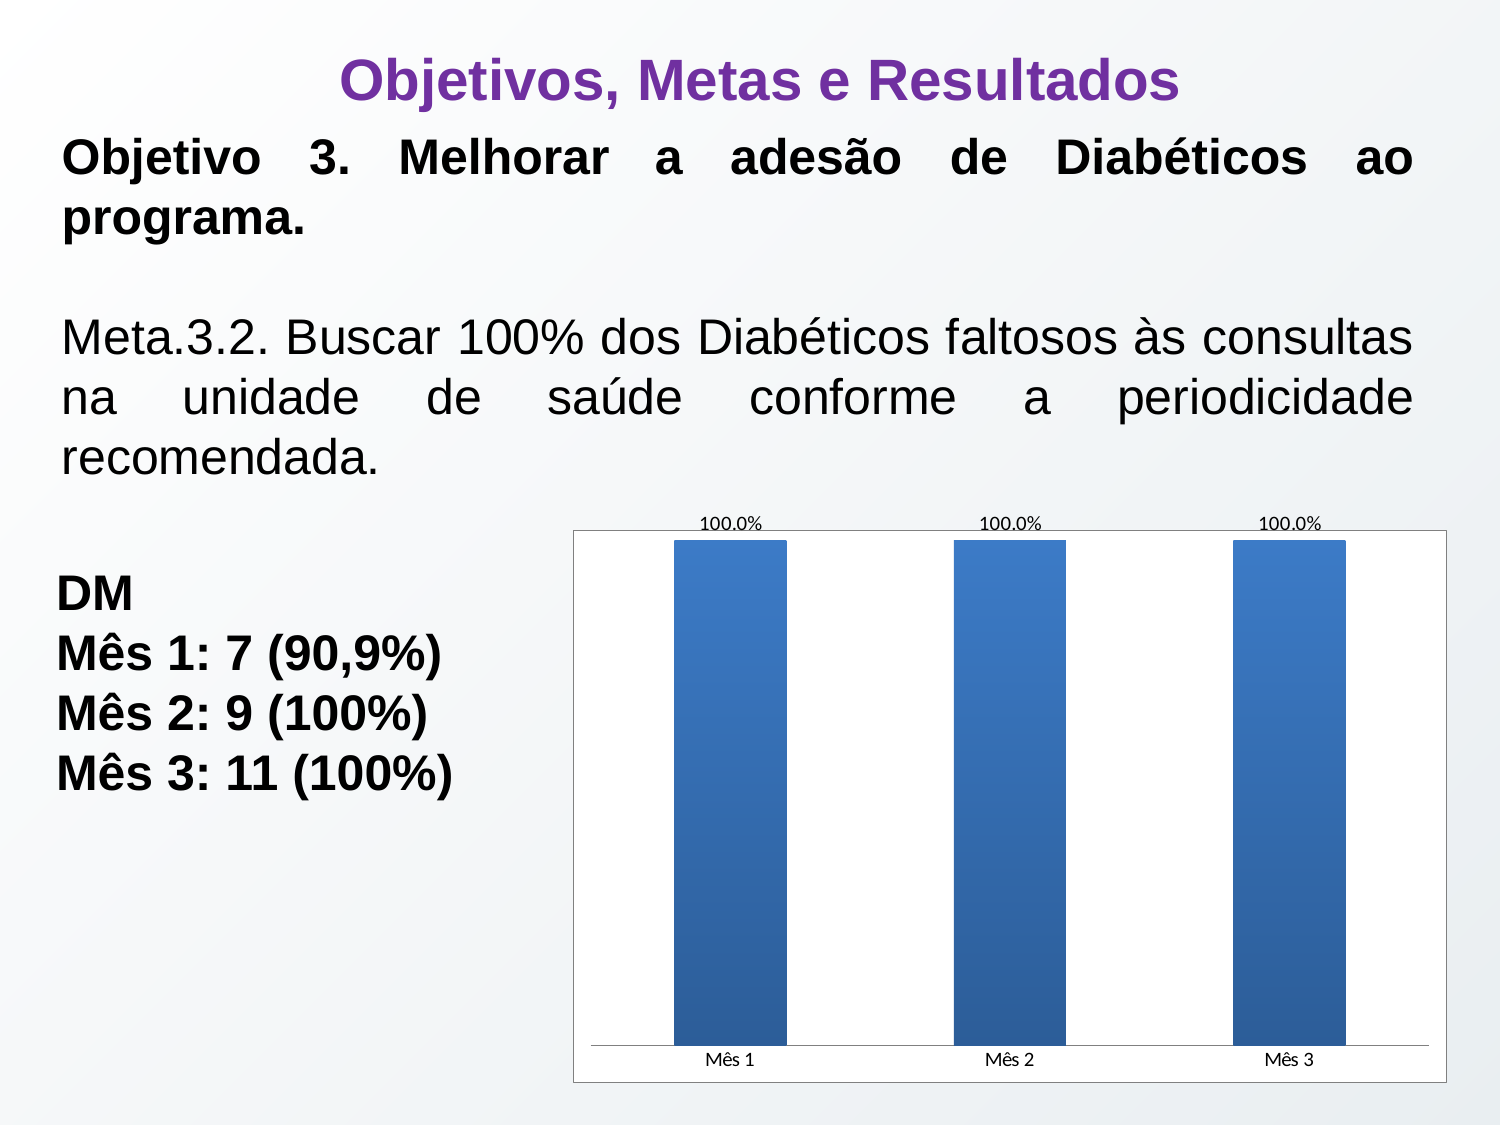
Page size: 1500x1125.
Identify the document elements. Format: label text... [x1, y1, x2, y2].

text_box Objetivos, Metas e Resultados [324, 34, 1258, 120]
text_box DM Mês 1: 7 (90,9%) Mês 2: 9 (100%) Mês 3: 11 (100%) [41, 552, 514, 808]
text_box Objetivo 3. Melhorar a adesão de Diabéticos ao programa. Meta.3.2. Buscar 100% dos Diabéticos faltosos às consultas na unidade de saúde conforme a periodicidade recomendada. [46, 117, 1429, 492]
chart [572, 514, 1448, 1083]
